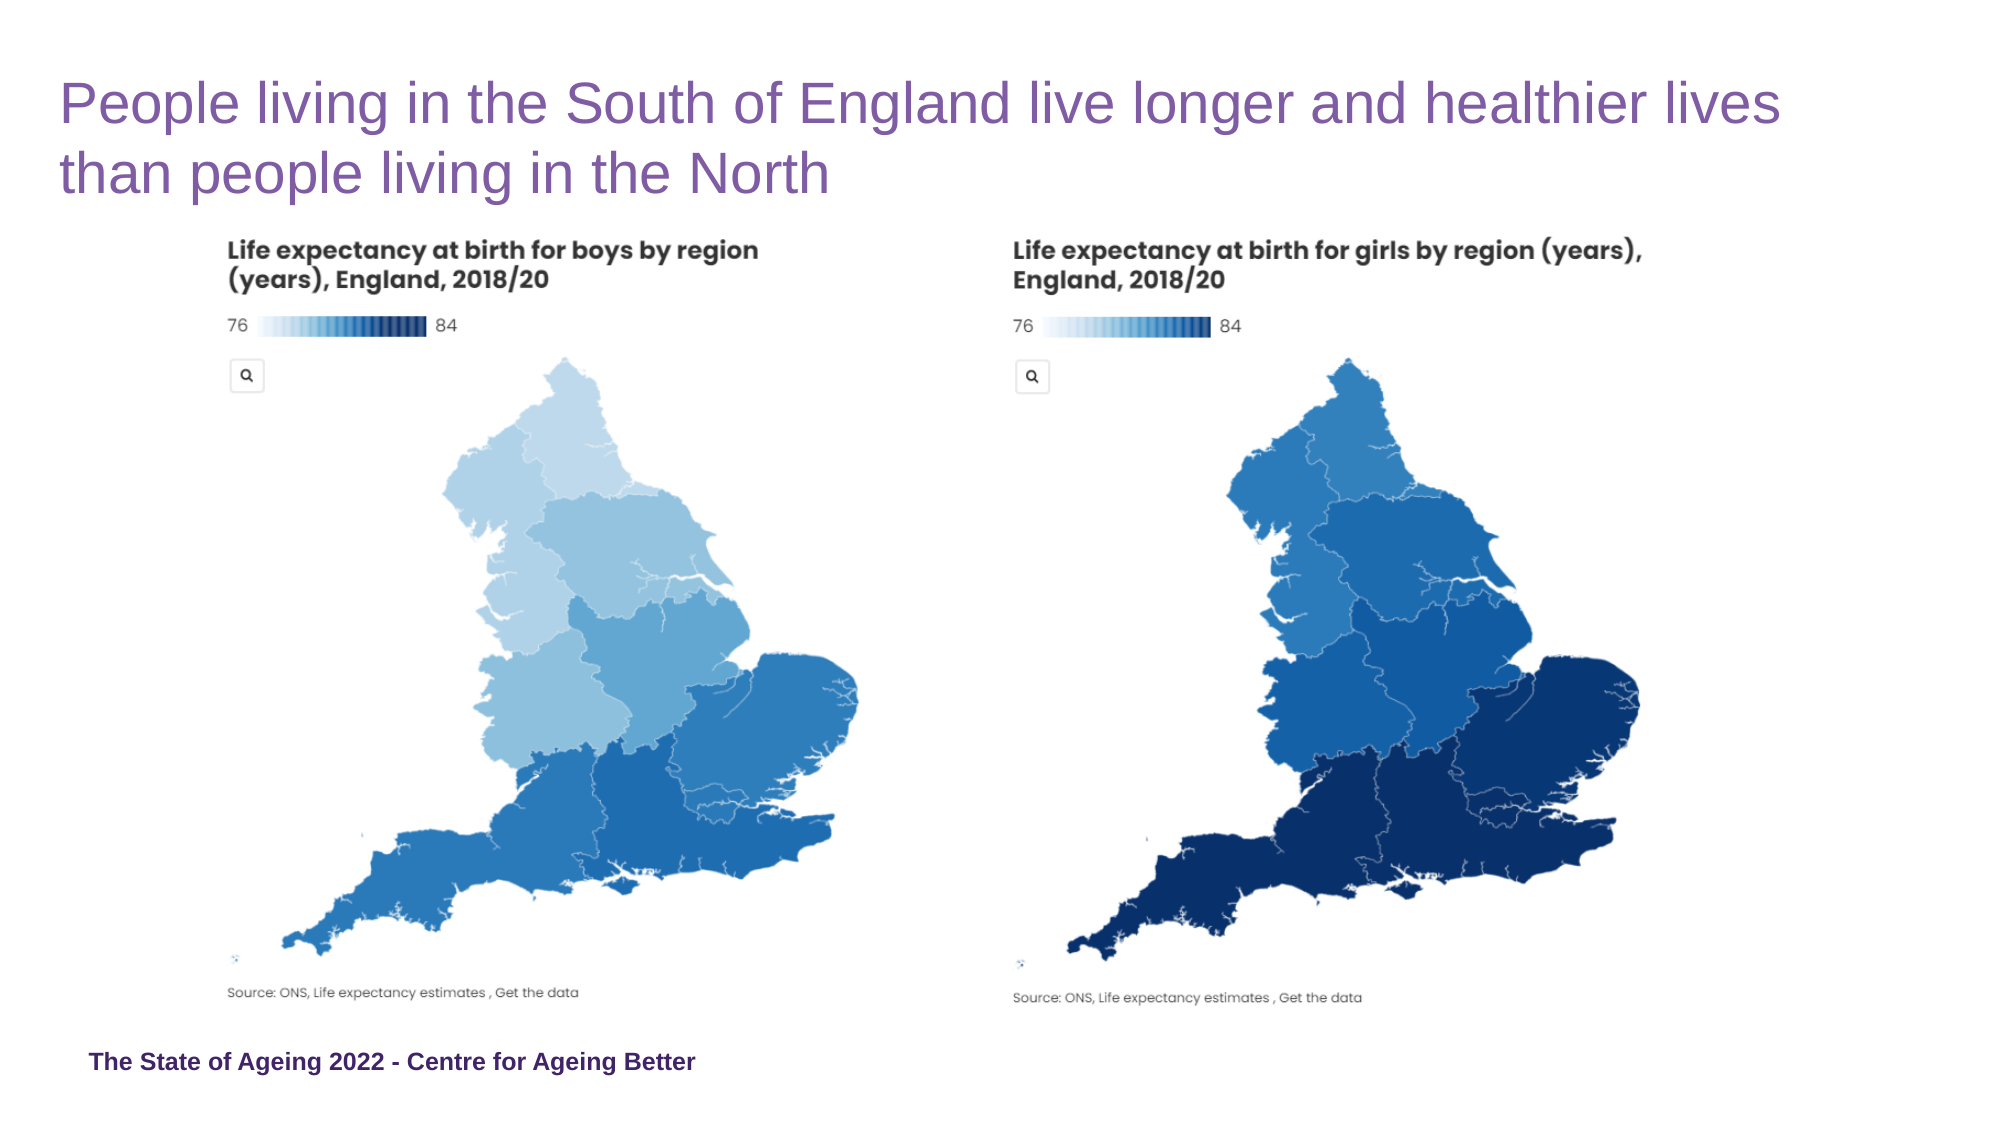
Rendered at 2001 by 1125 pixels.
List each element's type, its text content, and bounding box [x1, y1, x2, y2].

text_box People living in the South of England live longer and healthier lives than people living in the North [44, 57, 1827, 353]
picture [108, 223, 1761, 1046]
